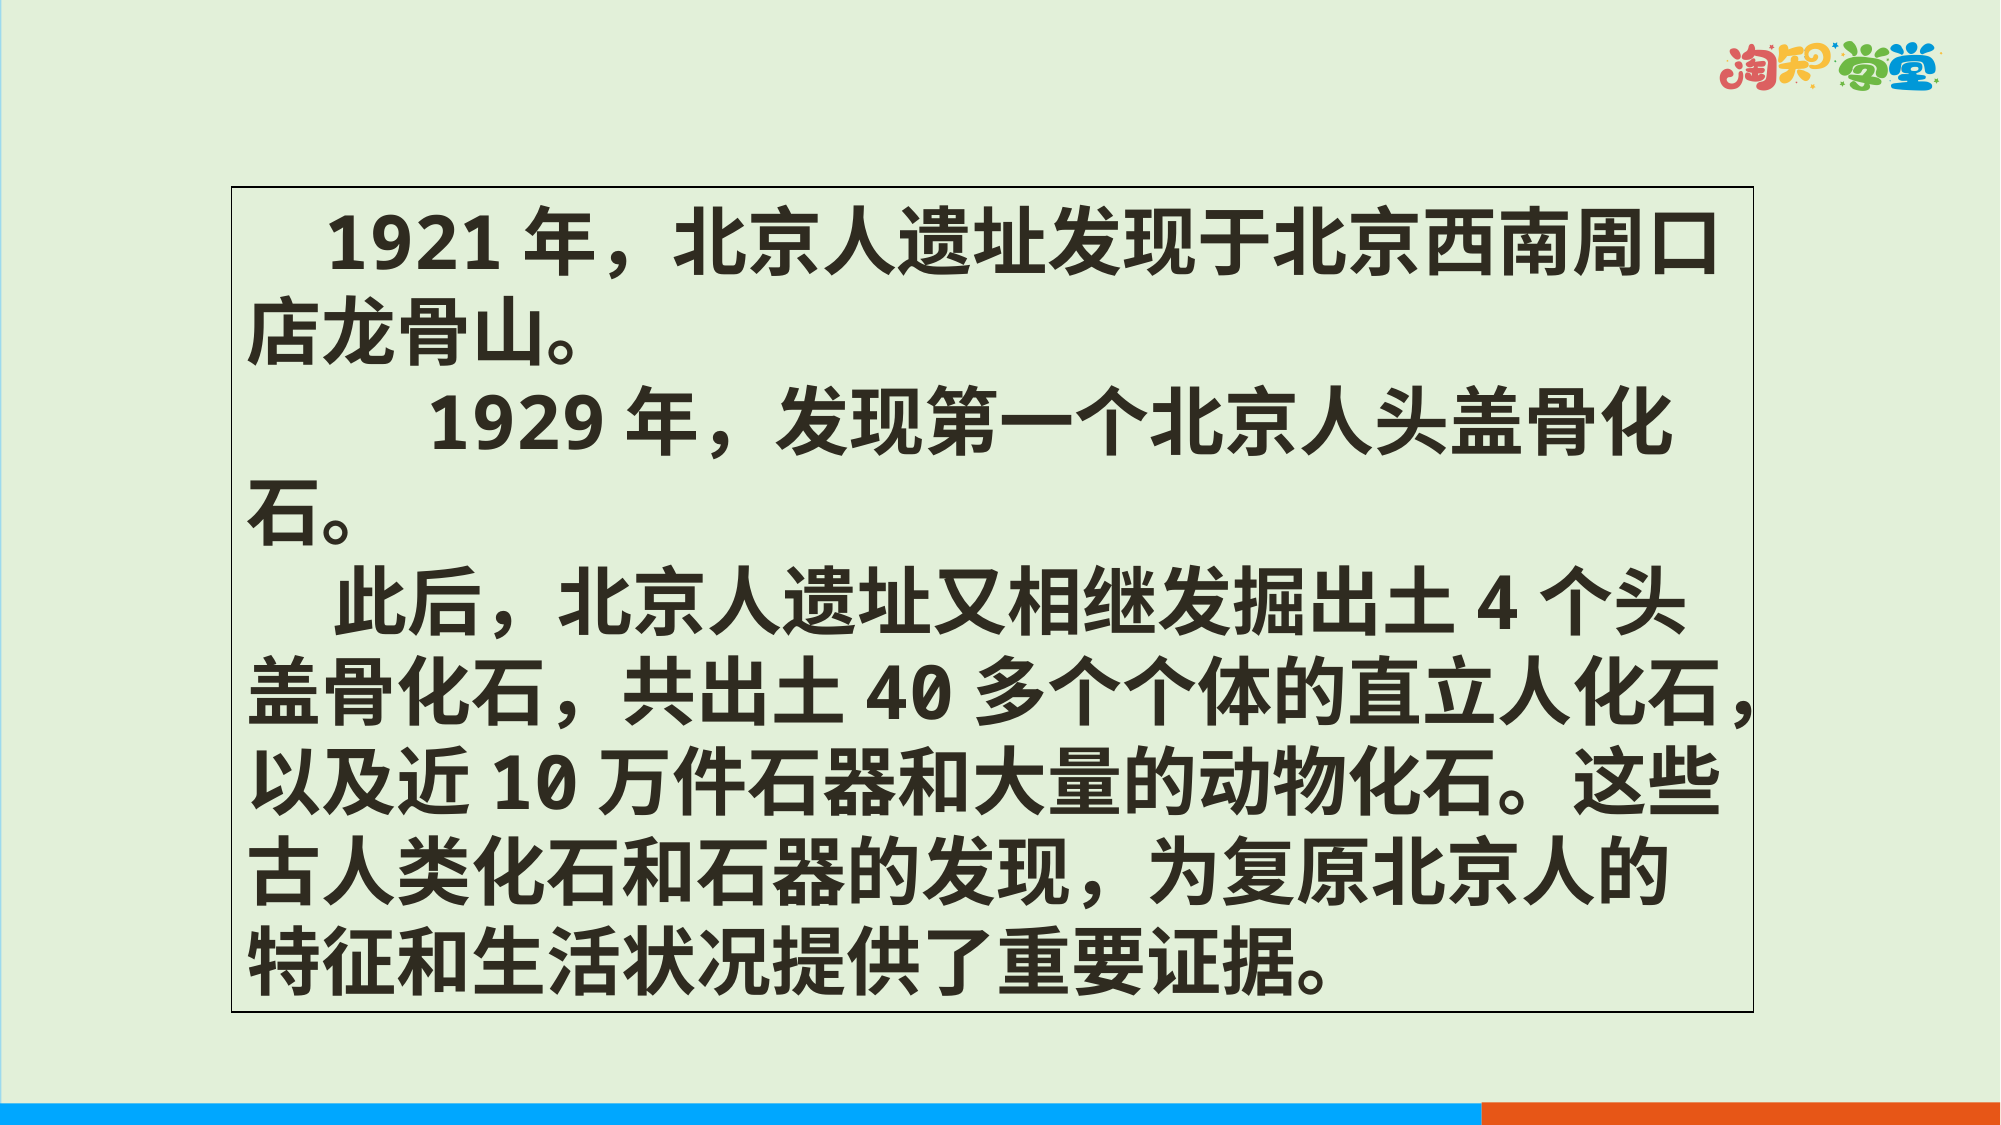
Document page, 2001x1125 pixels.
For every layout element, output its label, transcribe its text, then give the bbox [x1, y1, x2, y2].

picture [1707, 29, 1950, 103]
text_box 1921年，北京人遗址发现于北京西南周口店龙骨山。 1929年，发现第一个北京人头盖骨化石。 此后，北京人遗址又相继发掘出土4个头盖骨化石，共出土40多个个体的直立人化石，以及近10万件石器和大量的动物化石。这些古人类化石和石器的发现，为复原北京人的特征和生活状况提供了重要证据。 [231, 187, 1754, 1012]
